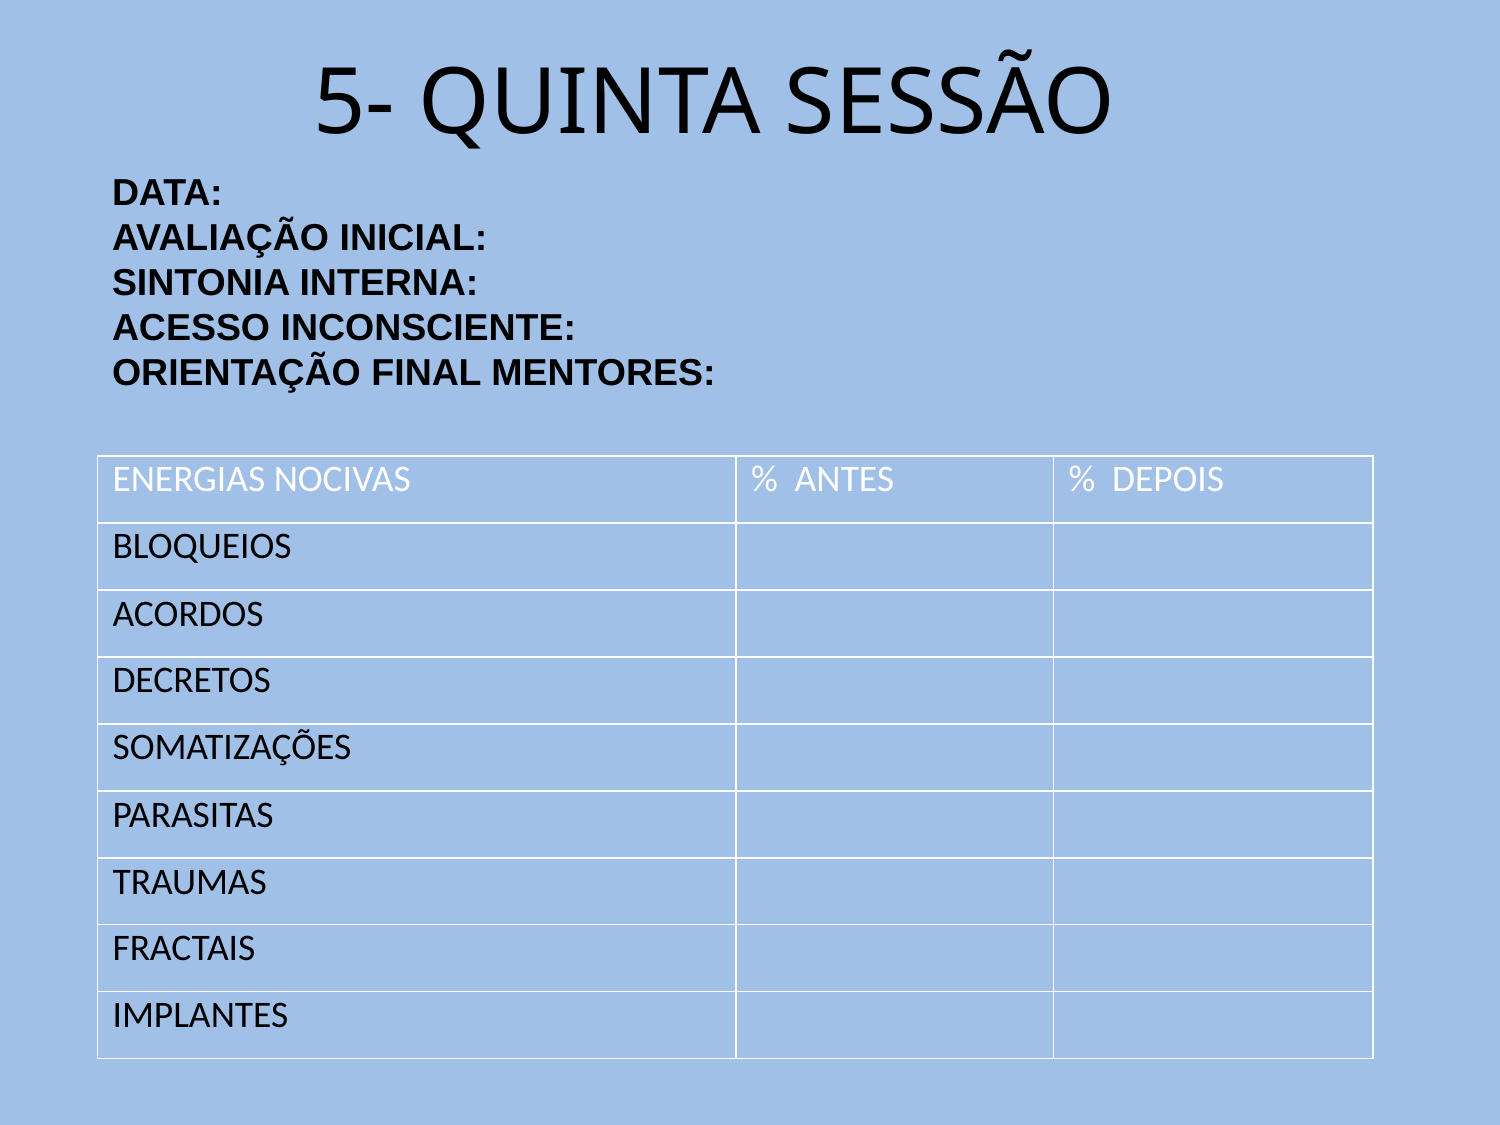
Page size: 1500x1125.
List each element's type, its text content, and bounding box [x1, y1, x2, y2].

table_header % ANTES [737, 457, 1053, 522]
table_cell FRACTAIS [98, 925, 735, 991]
table_cell [1054, 792, 1372, 857]
table_header ENERGIAS NOCIVAS [98, 457, 735, 522]
table_header % DEPOIS [1054, 457, 1372, 522]
table_cell IMPLANTES [98, 992, 735, 1058]
table_cell [1054, 992, 1372, 1058]
table_cell [1054, 658, 1372, 723]
table_cell [737, 859, 1053, 924]
table_cell TRAUMAS [98, 859, 735, 924]
table_cell DECRETOS [98, 658, 735, 723]
table_cell [737, 524, 1053, 589]
table_cell [1054, 925, 1372, 991]
table_cell SOMATIZAÇÕES [98, 725, 735, 790]
table_cell [737, 925, 1053, 991]
table_cell [737, 591, 1053, 656]
table_cell [737, 658, 1053, 723]
table_cell ACORDOS [98, 591, 735, 656]
table_cell [737, 992, 1053, 1058]
table_cell [1054, 524, 1372, 589]
table_cell PARASITAS [98, 792, 735, 857]
table_cell [1054, 725, 1372, 790]
table_cell BLOQUEIOS [98, 524, 735, 589]
table_cell [1054, 859, 1372, 924]
text_box DATA: AVALIAÇÃO INICIAL: SINTONIA INTERNA: ACESSO INCONSCIENTE: ORIENTAÇÃO FINAL MENTORES: [97, 160, 1421, 401]
title 5- QUINTA SESSÃO [100, 3, 1353, 160]
table_cell [1054, 591, 1372, 656]
table_cell [737, 725, 1053, 790]
table_cell [737, 792, 1053, 857]
